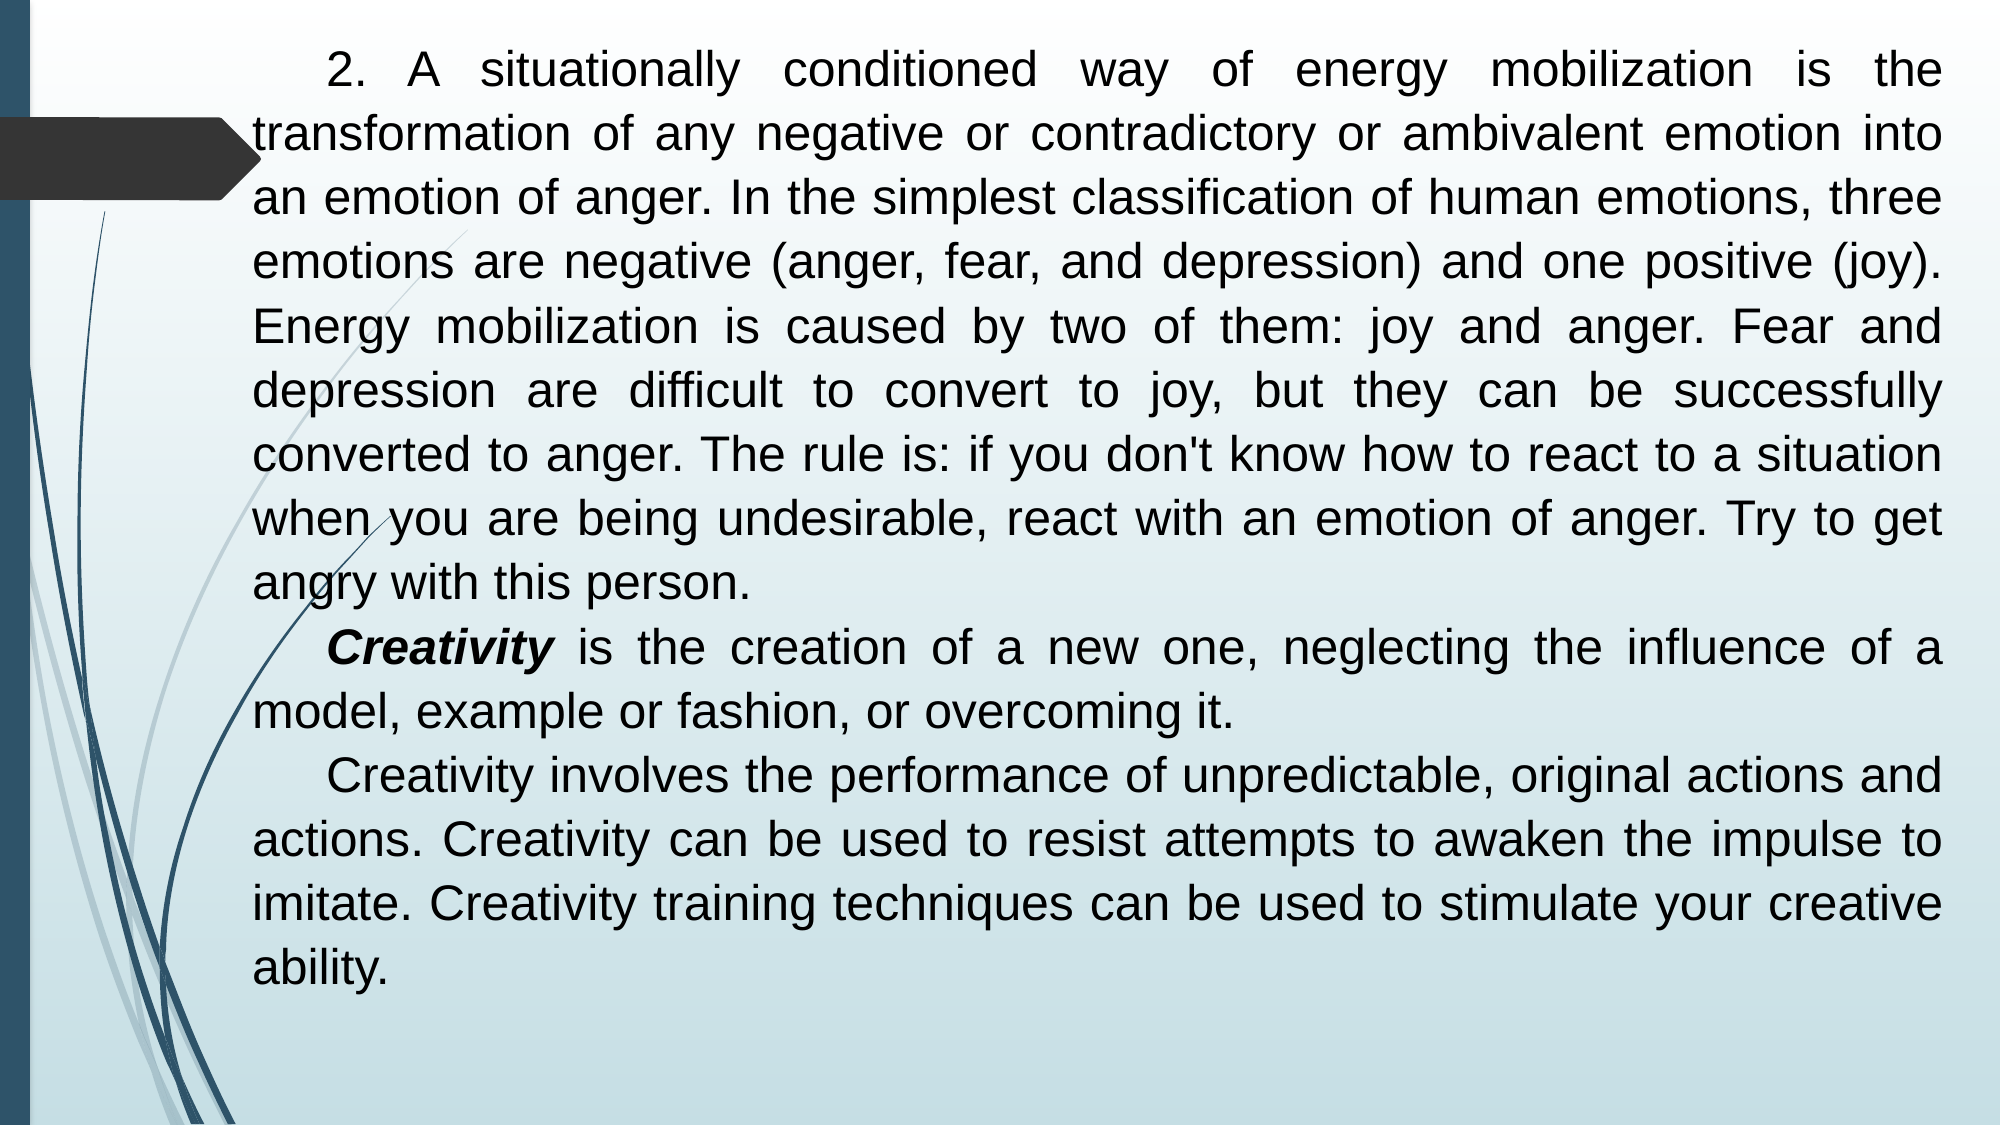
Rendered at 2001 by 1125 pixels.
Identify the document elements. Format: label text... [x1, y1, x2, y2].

text_box 2. A situationally conditioned way of energy mobilization is the transformation of any negative or contradictory or ambivalent emotion into an emotion of anger. In the simplest classification of human emotions, three emotions are negative (anger, fear, and depression) and one positive (joy). Energy mobilization is caused by two of them: joy and anger. Fear and depression are difficult to convert to joy, but they can be successfully converted to anger. The rule is: if you don't know how to react to a situation when you are being undesirable, react with an emotion of anger. Try to get angry with this person. Creativity is the creation of a new one, neglecting the influence of a model, example or fashion, or overcoming it. Creativity involves the performance of unpredictable, original actions and actions. Creativity can be used to resist attempts to awaken the impulse to imitate. Creativity training techniques can be used to stimulate your creative ability. [237, 24, 1959, 1003]
